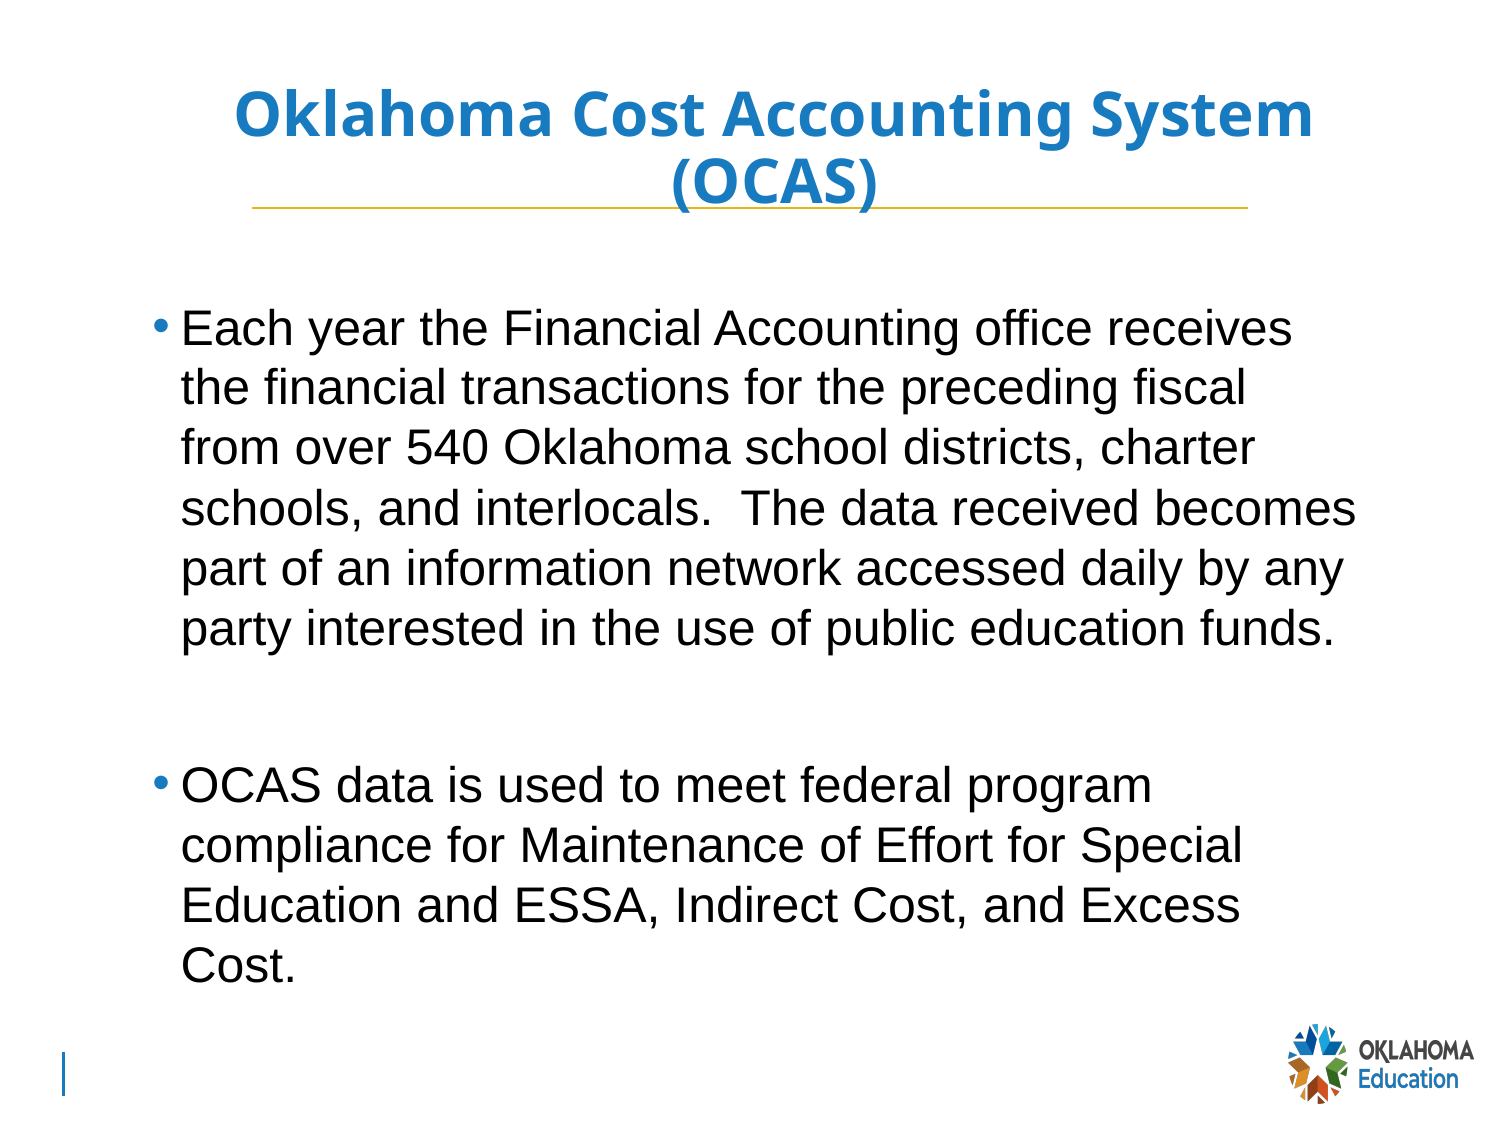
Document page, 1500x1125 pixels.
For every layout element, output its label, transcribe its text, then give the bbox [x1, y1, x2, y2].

list Each year the Financial Accounting office receives the financial transactions for the preceding fiscal from over 540 Oklahoma school districts, charter schools, and interlocals. The data received becomes part of an information network accessed daily by any party interested in the use of public education funds. OCAS data is used to meet federal program compliance for Maintenance of Effort for Special Education and ESSA, Indirect Cost, and Excess Cost. [137, 287, 1375, 975]
picture [1288, 1024, 1474, 1104]
title Oklahoma Cost Accounting System (OCAS) [187, 75, 1363, 225]
